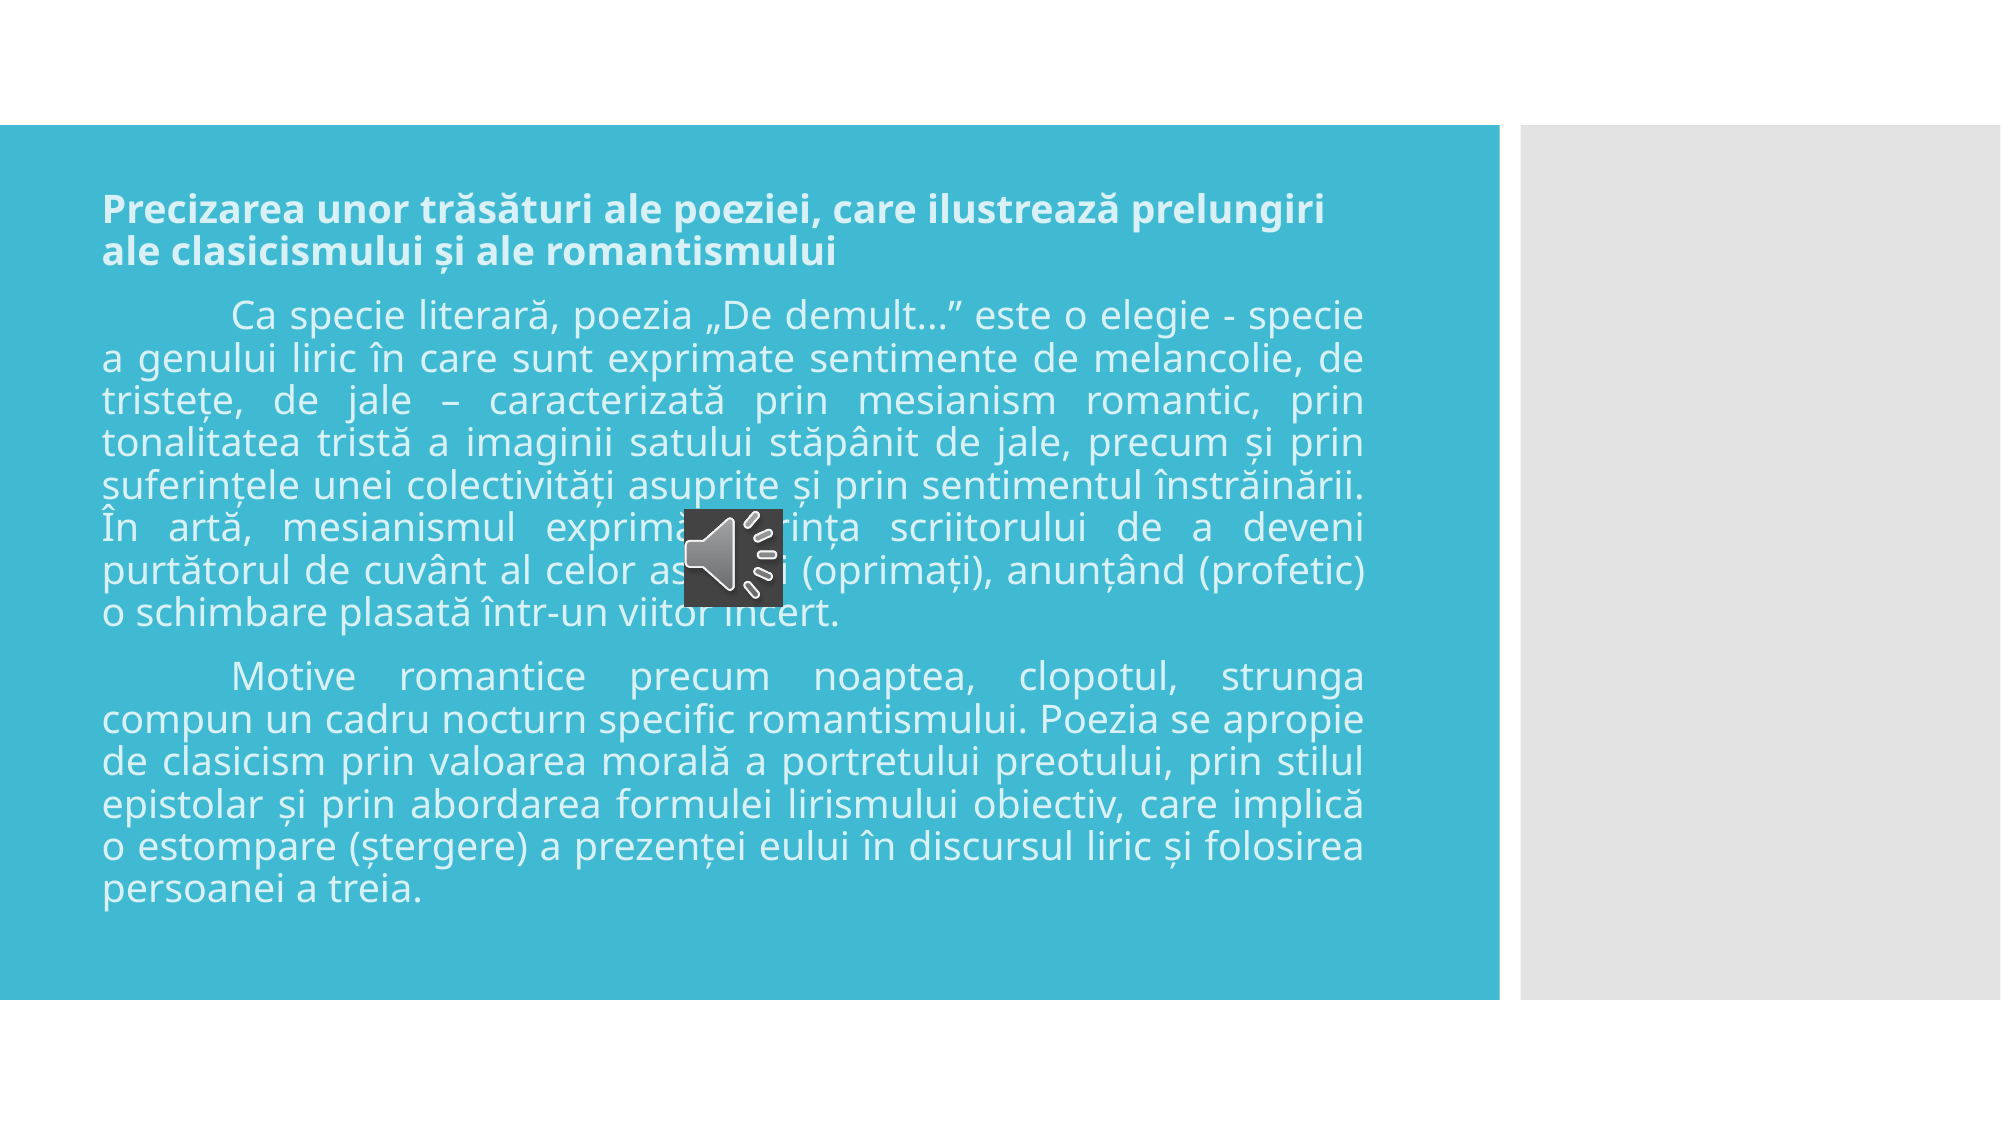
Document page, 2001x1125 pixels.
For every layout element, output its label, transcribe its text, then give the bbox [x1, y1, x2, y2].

picture [683, 507, 784, 608]
subtitle Precizarea unor trăsături ale poeziei, care ilustrează prelungiri ale clasicismului și ale romantismului Ca specie literară, poezia „De demult...” este o elegie - specie a genului liric în care sunt exprimate sentimente de melancolie, de tristețe, de jale – caracterizată prin mesianism romantic, prin tonalitatea tristă a imaginii satului stăpânit de jale, precum și prin suferințele unei colectivități asuprite și prin sentimentul înstrăinării. În artă, mesianismul exprimă dorința scriitorului de a deveni purtătorul de cuvânt al celor asupriți (oprimați), anunțând (profetic) o schimbare plasată într-un viitor incert. Motive romantice precum noaptea, clopotul, strunga compun un cadru nocturn specific romantismului. Poezia se apropie de clasicism prin valoarea morală a portretului preotului, prin stilul epistolar și prin abordarea formulei lirismului obiectiv, care implică o estompare (ștergere) a prezenței eului în discursul liric și folosirea persoanei a treia. [86, 181, 1381, 934]
